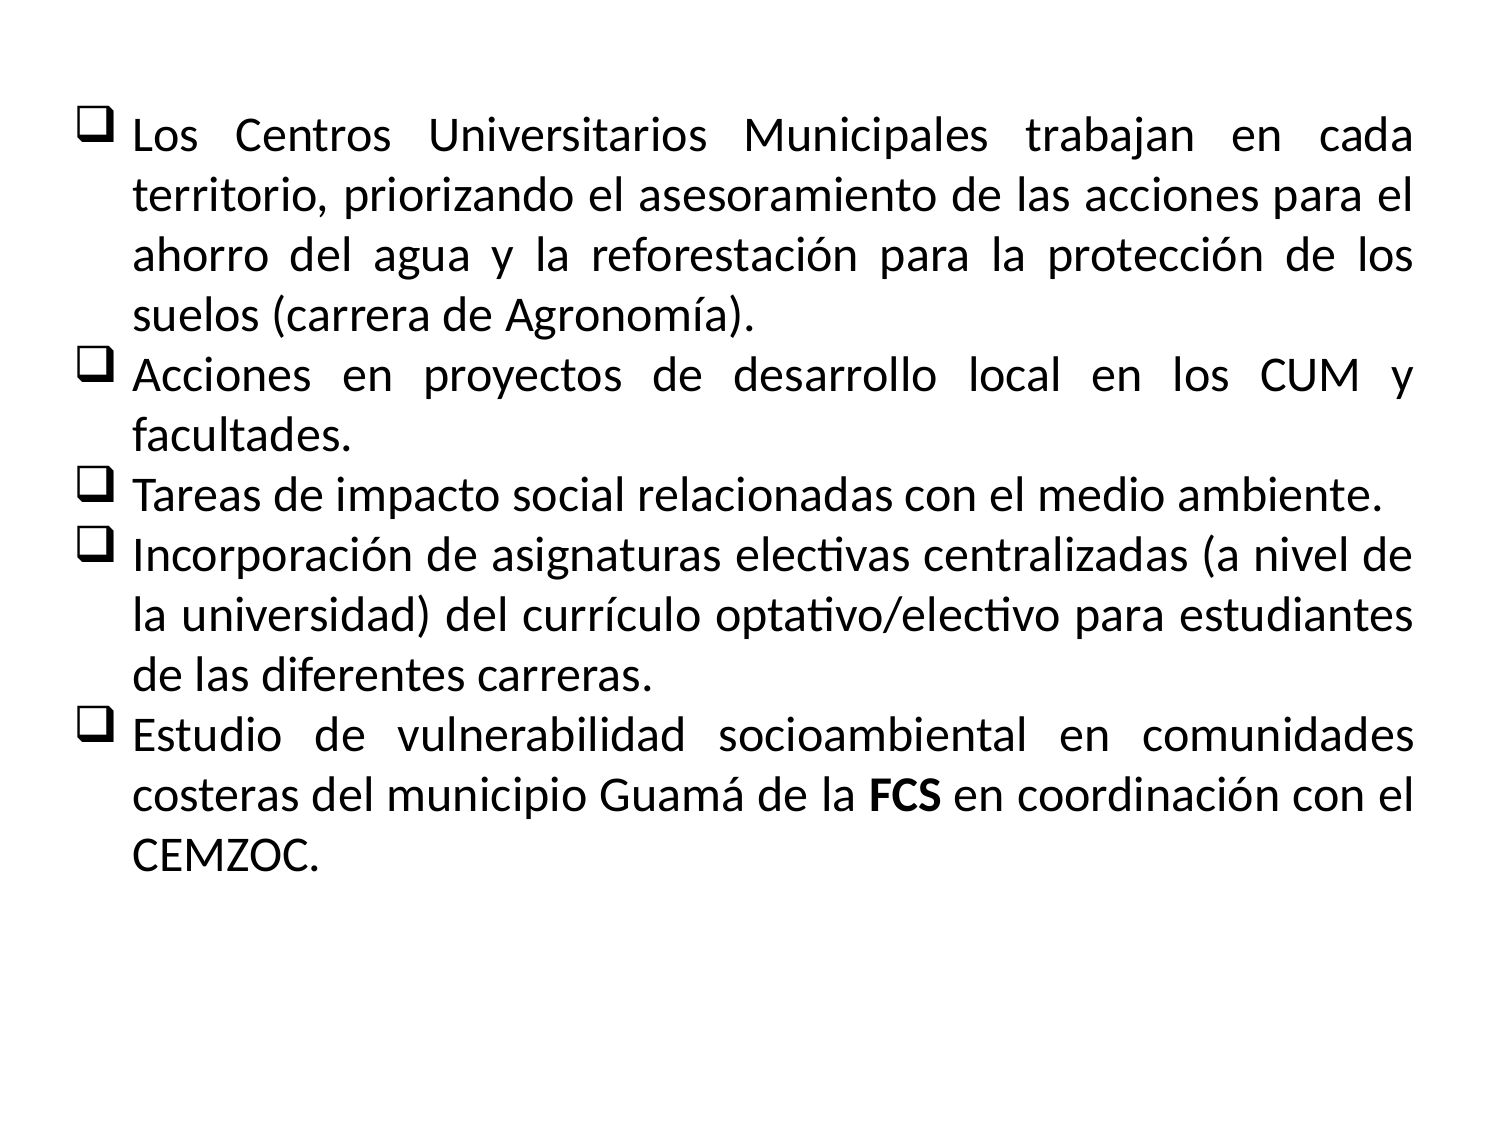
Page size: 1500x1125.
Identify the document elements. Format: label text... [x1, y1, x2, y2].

text_box Los Centros Universitarios Municipales trabajan en cada territorio, priorizando el asesoramiento de las acciones para el ahorro del agua y la reforestación para la protección de los suelos (carrera de Agronomía). Acciones en proyectos de desarrollo local en los CUM y facultades. Tareas de impacto social relacionadas con el medio ambiente. Incorporación de asignaturas electivas centralizadas (a nivel de la universidad) del currículo optativo/electivo para estudiantes de las diferentes carreras. Estudio de vulnerabilidad socioambiental en comunidades costeras del municipio Guamá de la FCS en coordinación con el CEMZOC. [58, 93, 1430, 889]
